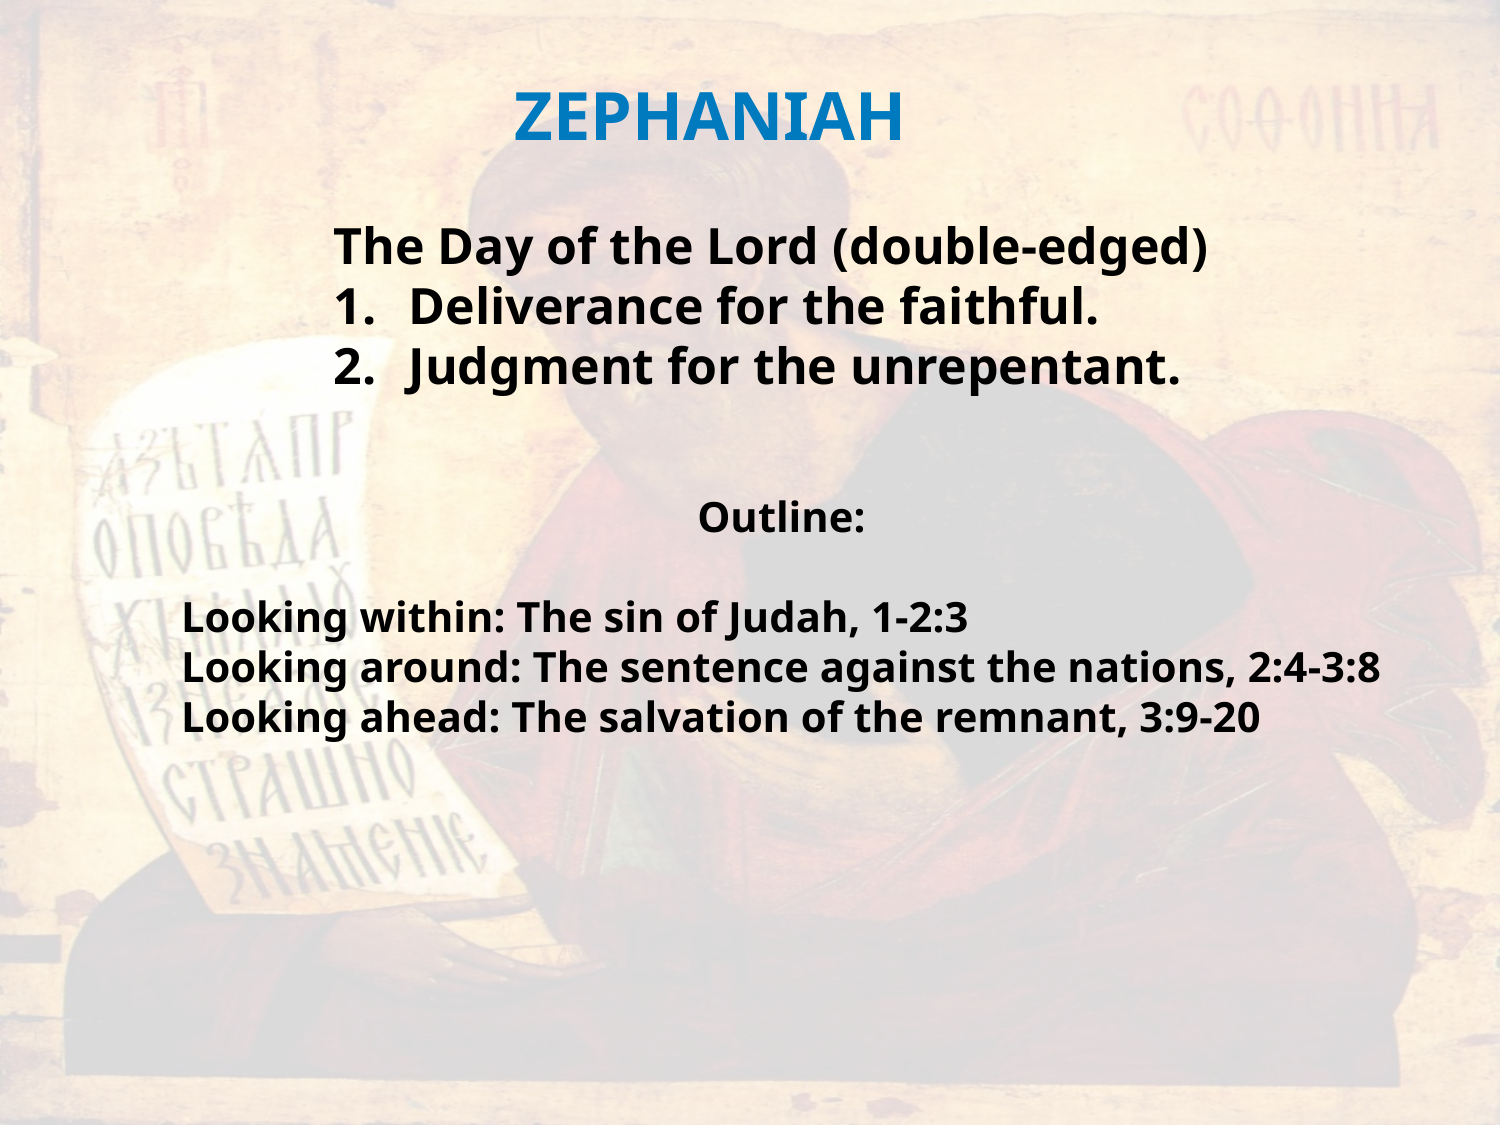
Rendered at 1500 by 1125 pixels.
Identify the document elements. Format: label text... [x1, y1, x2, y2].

text_box Outline: Looking within: The sin of Judah, 1-2:3 Looking around: The sentence against the nations, 2:4-3:8 Looking ahead: The salvation of the remnant, 3:9-20 [172, 482, 1391, 750]
text_box The Day of the Lord (double-edged) Deliverance for the faithful. Judgment for the unrepentant. [325, 205, 1218, 463]
text_box ZEPHANIAH [499, 66, 922, 162]
